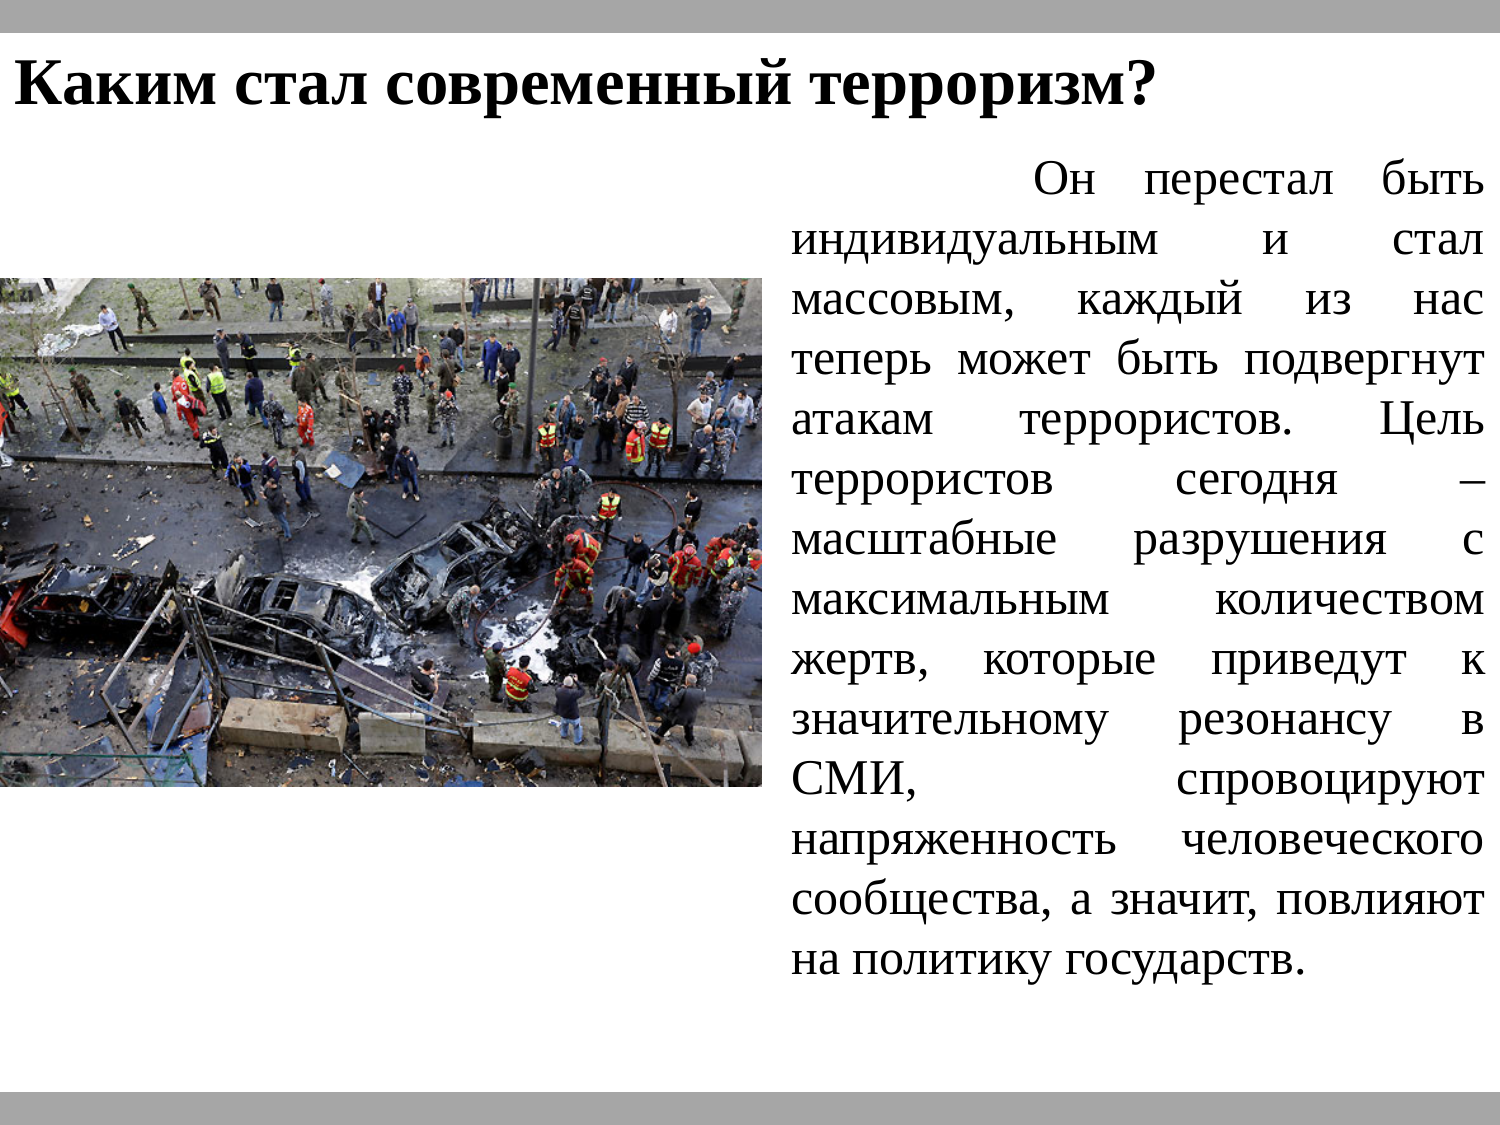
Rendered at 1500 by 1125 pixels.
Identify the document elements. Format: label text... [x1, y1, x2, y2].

text_box Каким стал современный терроризм? [0, 33, 1365, 124]
picture [0, 278, 763, 788]
text_box Он перестал быть индивидуальным и стал массовым, каждый из нас теперь может быть подвергнут атакам террористов. Цель террористов сегодня – масштабные разрушения с максимальным количеством жертв, которые приведут к значительному резонансу в СМИ, спровоцируют напряженность человеческого сообщества, а значит, повлияют на политику государств. [720, 137, 1500, 634]
text_box [0, 1092, 1500, 1125]
text_box [0, 0, 1500, 33]
